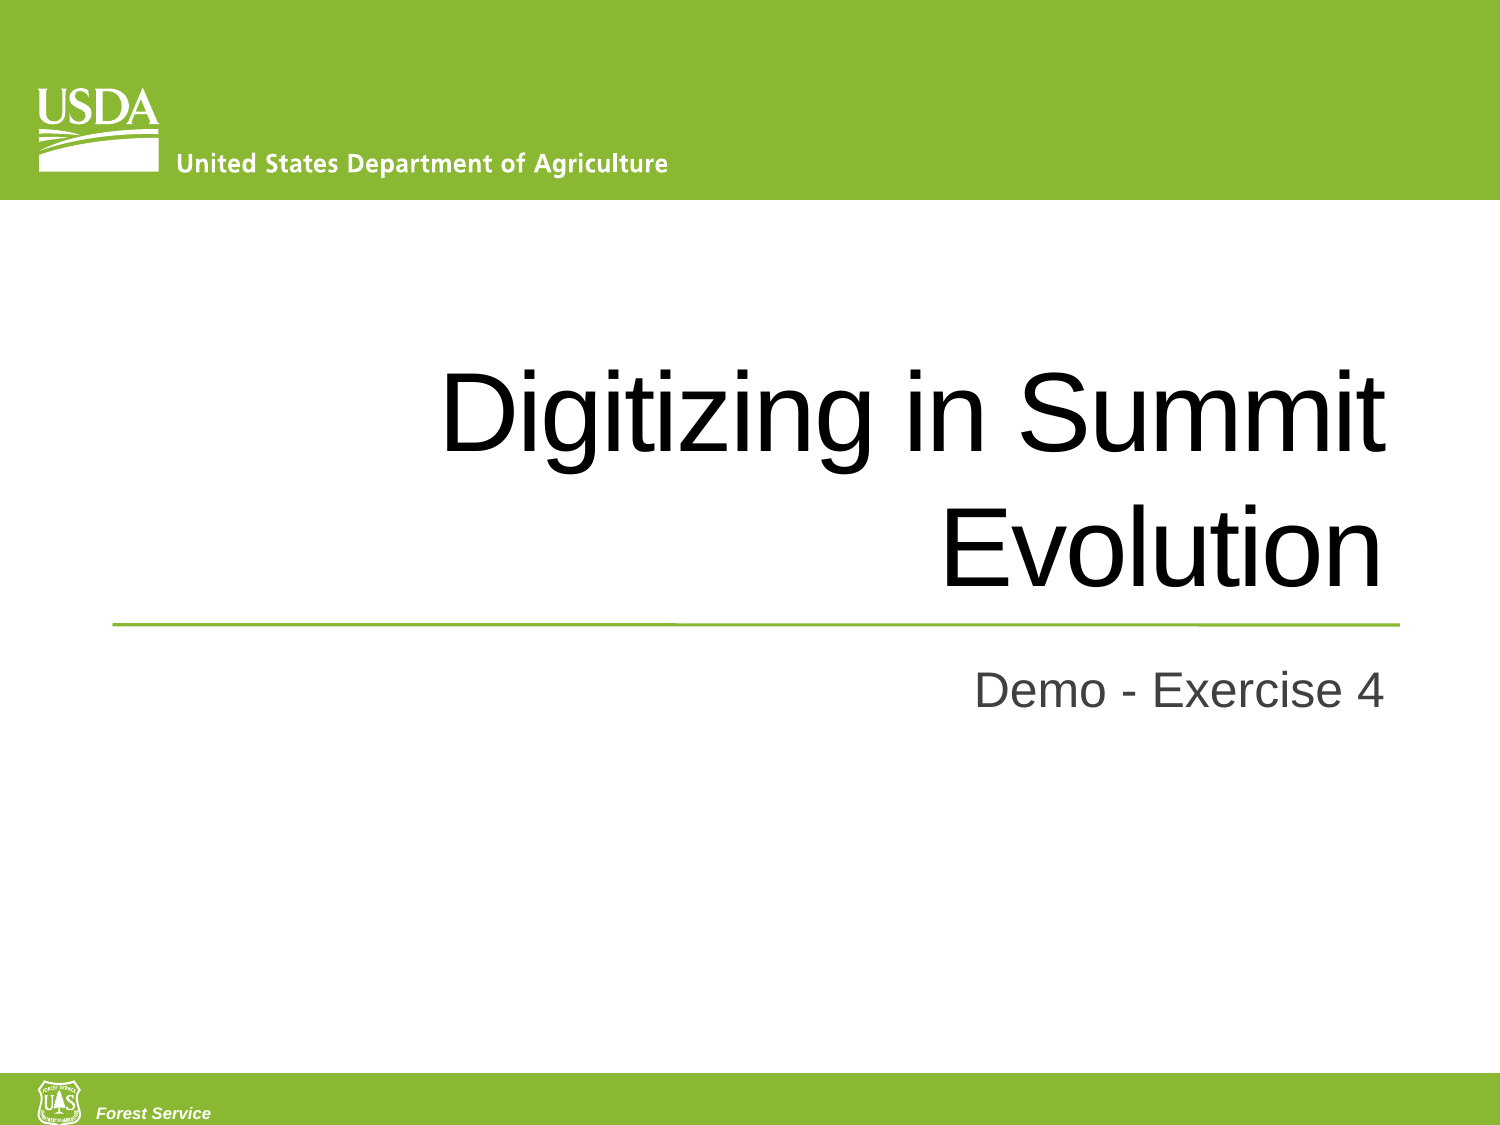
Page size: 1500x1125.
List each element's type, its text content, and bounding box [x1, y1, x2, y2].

title Digitizing in Summit Evolution [112, 299, 1400, 617]
subtitle Demo - Exercise 4 [112, 650, 1400, 938]
